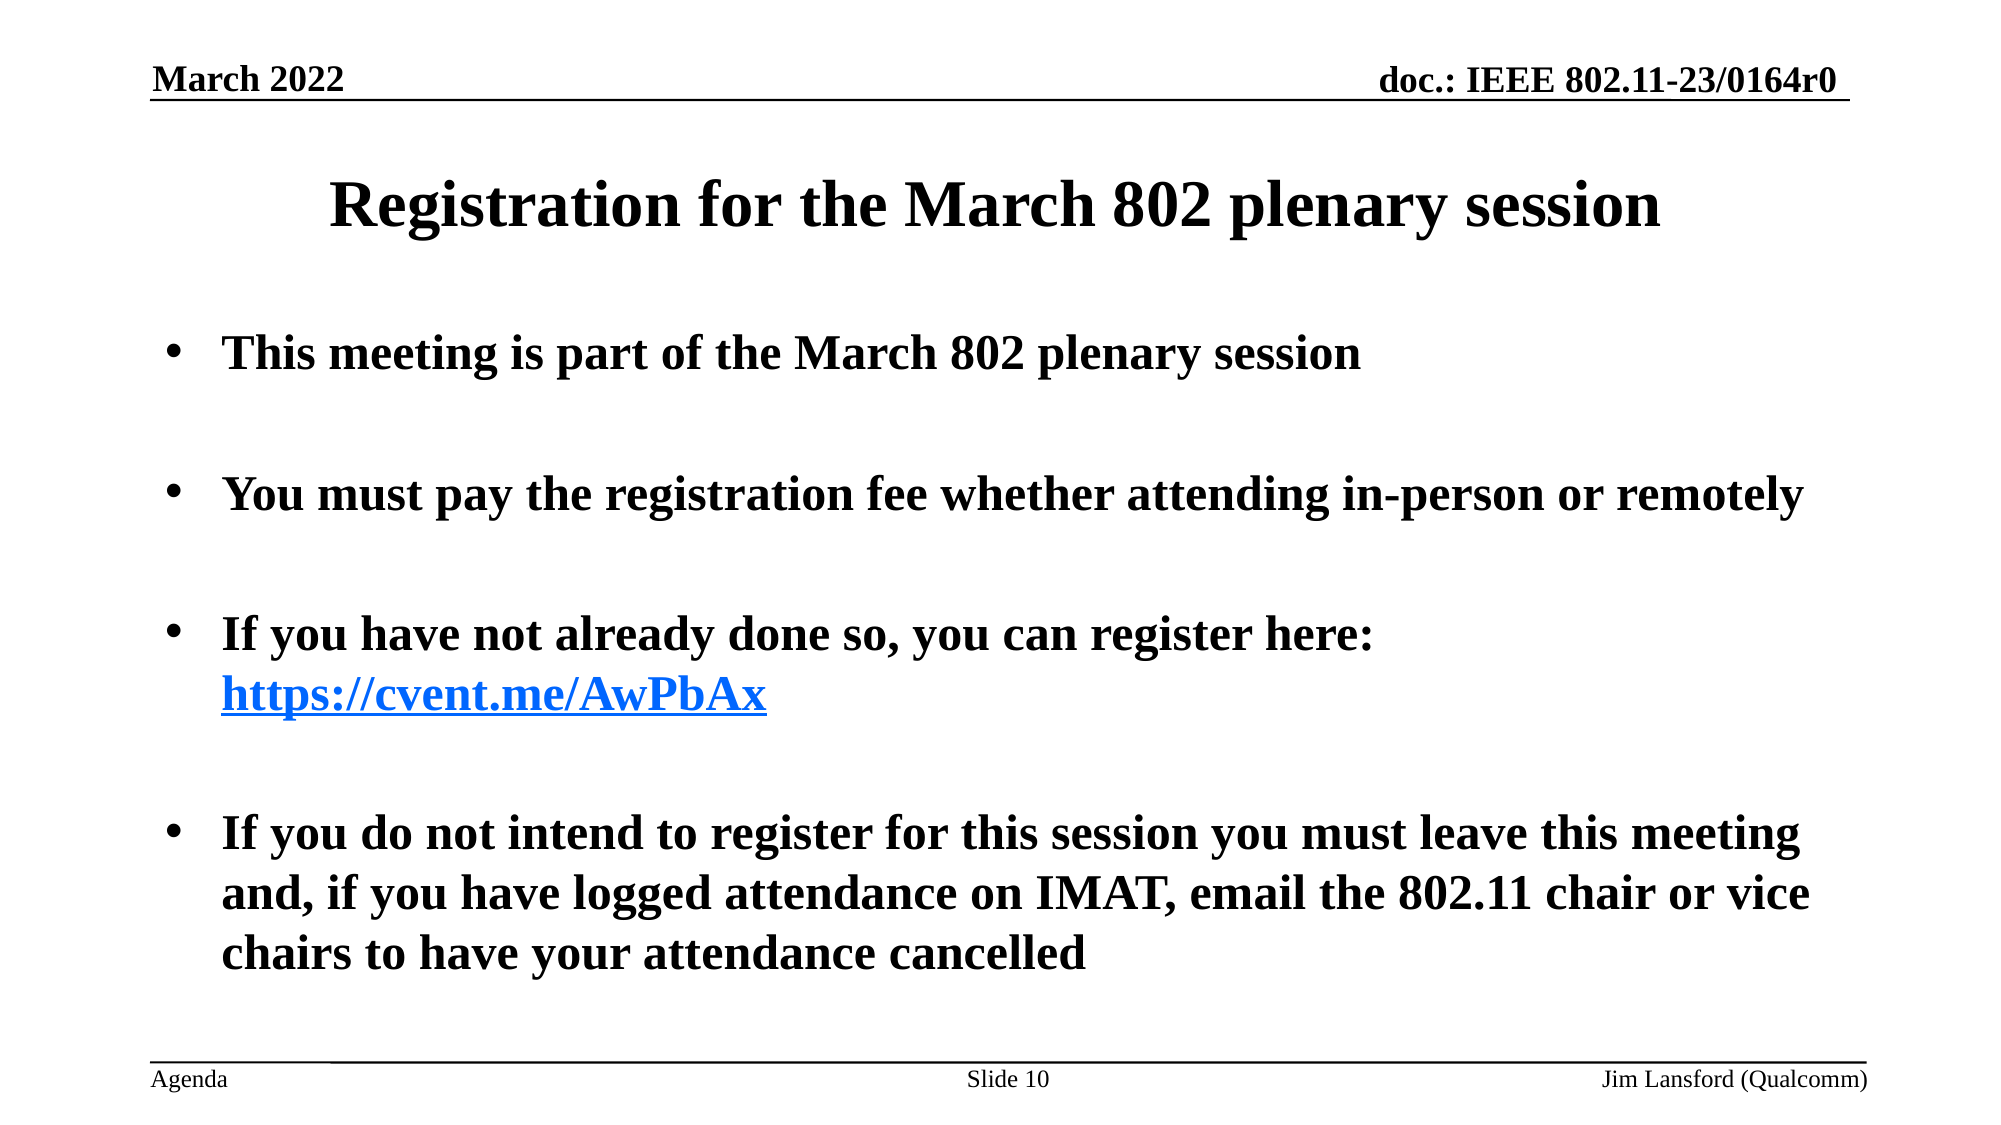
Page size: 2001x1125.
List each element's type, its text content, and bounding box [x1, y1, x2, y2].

title Registration for the March 802 plenary session [125, 112, 1869, 288]
footer Jim Lansford (Qualcomm) [1171, 1061, 1869, 1093]
slide_number Slide 10 [964, 1061, 1053, 1093]
list This meeting is part of the March 802 plenary session You must pay the registration fee whether attending in-person or remotely If you have not already done so, you can register here: https://cvent.me/AwPbAx If you do not intend to register for this session you must leave this meeting and, if you have logged attendance on IMAT, email the 802.11 chair or vice chairs to have your attendance cancelled [150, 312, 1850, 1063]
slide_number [152, 54, 563, 100]
